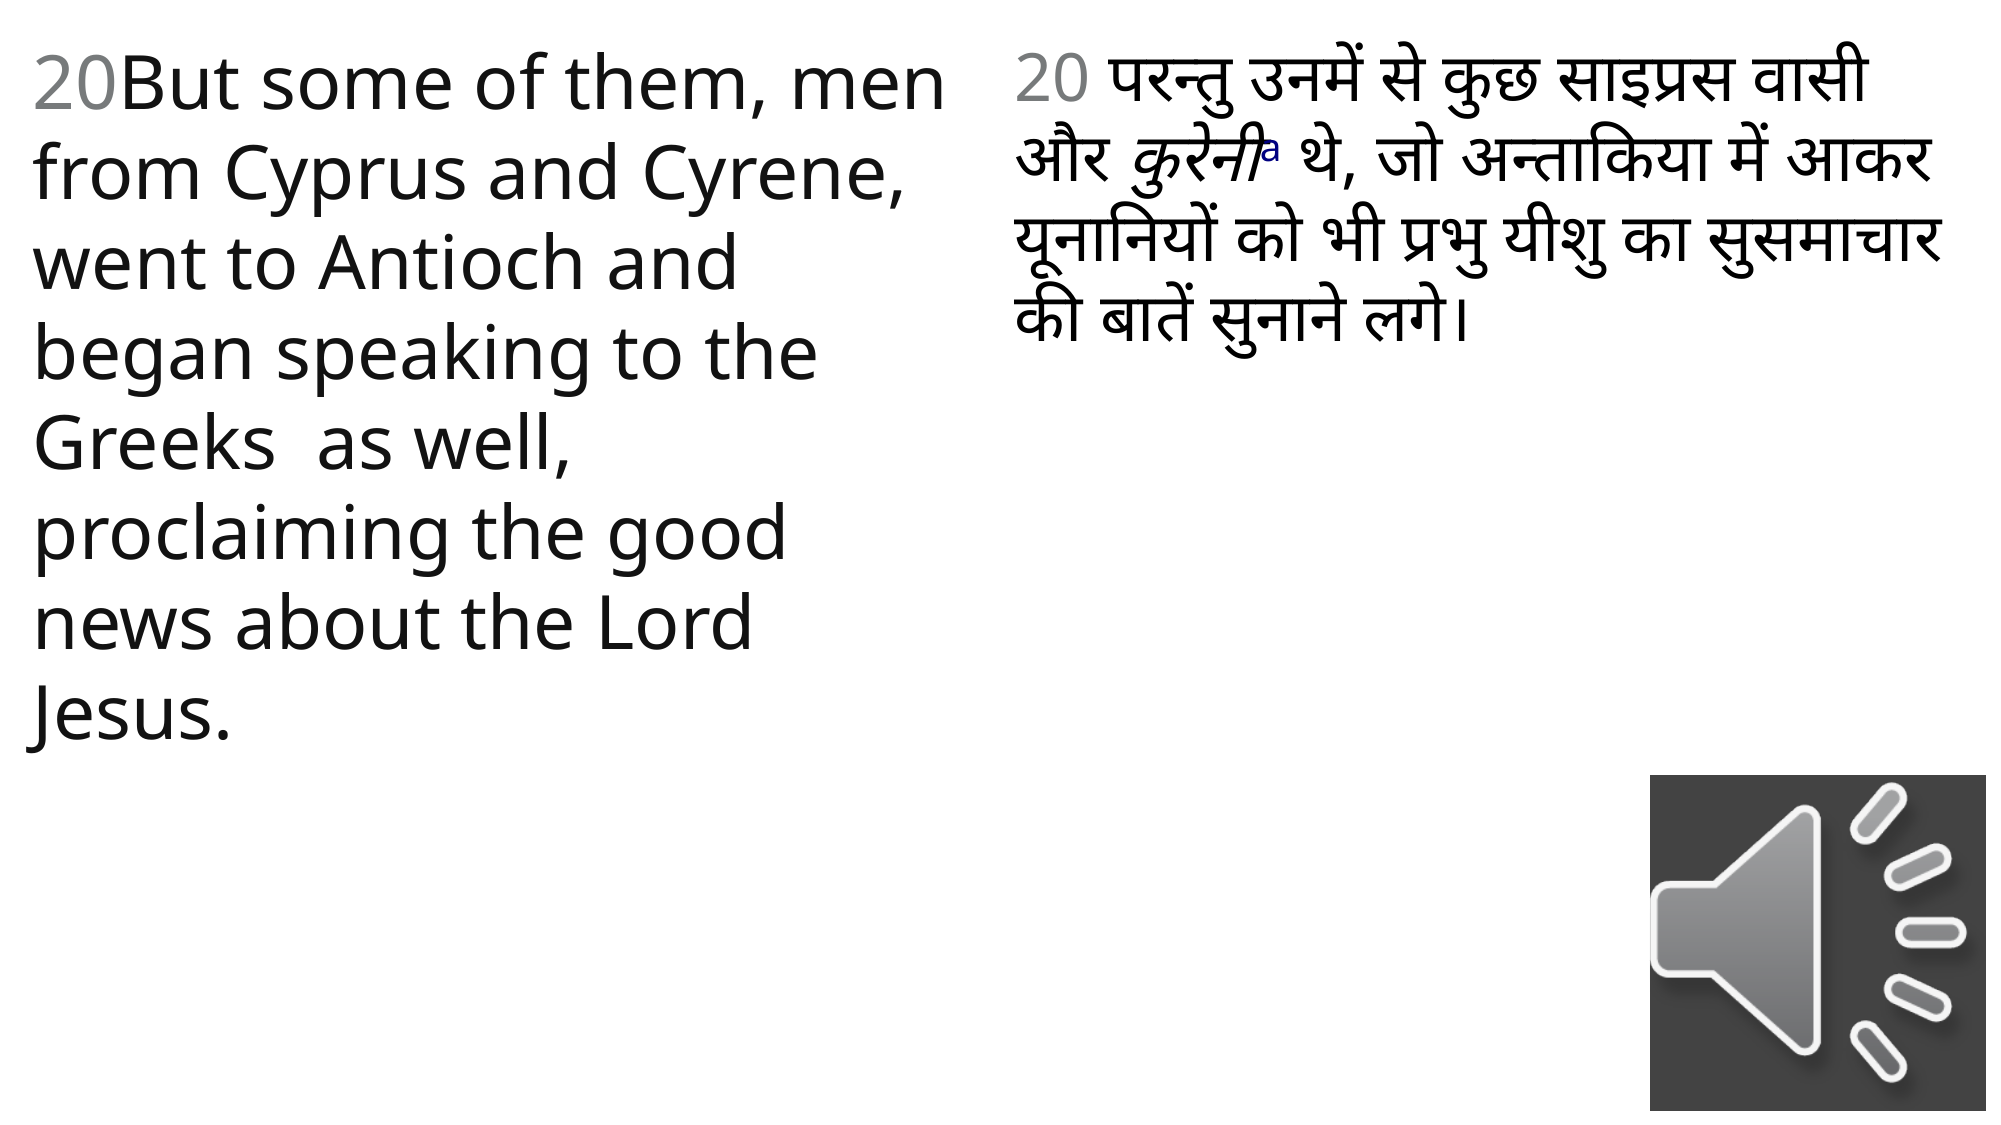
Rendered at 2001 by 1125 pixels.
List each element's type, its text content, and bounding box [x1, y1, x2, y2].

picture [1648, 773, 1987, 1112]
text_box 20 परन्तु उनमें से कुछ साइप्रस वासी और कुरेनीa थे, जो अन्ताकिया में आकर यूनानियों को भी प्रभु यीशु का सुसमाचार की बातें सुनाने लगे। [999, 27, 2000, 1104]
text_box 20But some of them, men from Cyprus and Cyrene, went to Antioch and began speaking to the Greeks as well, proclaiming the good news about the Lord Jesus. [18, 27, 973, 1104]
